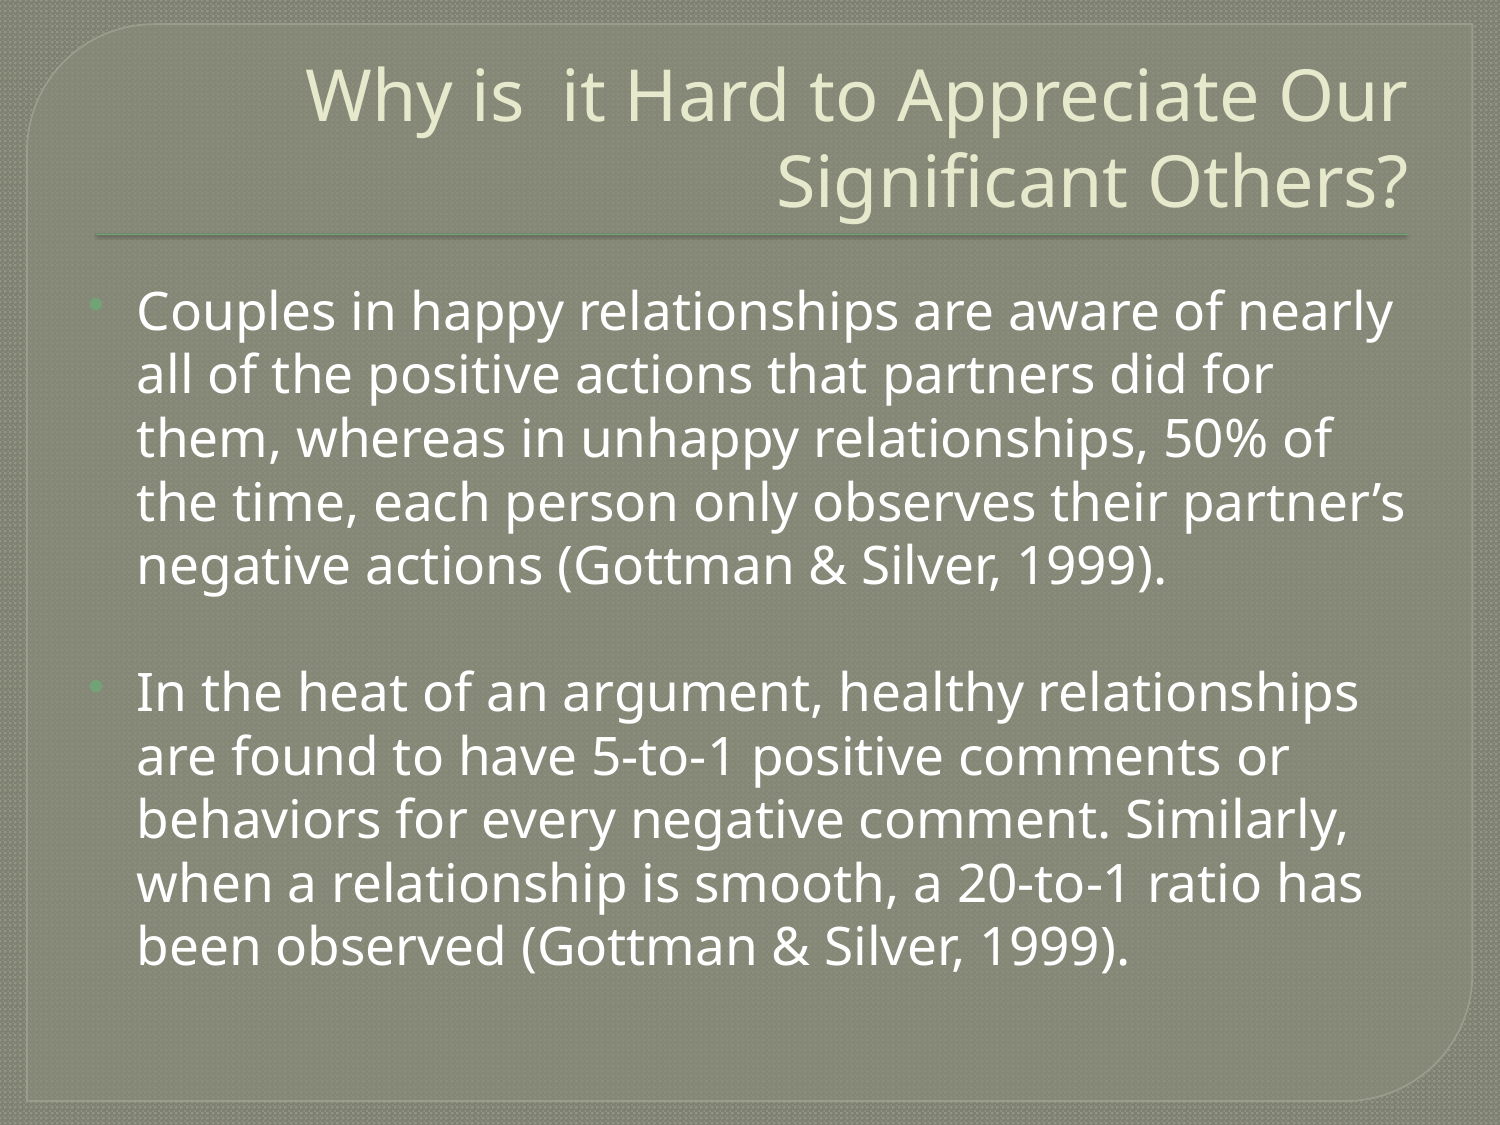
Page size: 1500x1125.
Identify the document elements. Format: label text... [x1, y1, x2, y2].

list Couples in happy relationships are aware of nearly all of the positive actions that partners did for them, whereas in unhappy relationships, 50% of the time, each person only observes their partner’s negative actions (Gottman & Silver, 1999). In the heat of an argument, healthy relationships are found to have 5-to-1 positive comments or behaviors for every negative comment. Similarly, when a relationship is smooth, a 20-to-1 ratio has been observed (Gottman & Silver, 1999). [75, 270, 1425, 1013]
title Why is it Hard to Appreciate Our Significant Others? [75, 41, 1425, 230]
